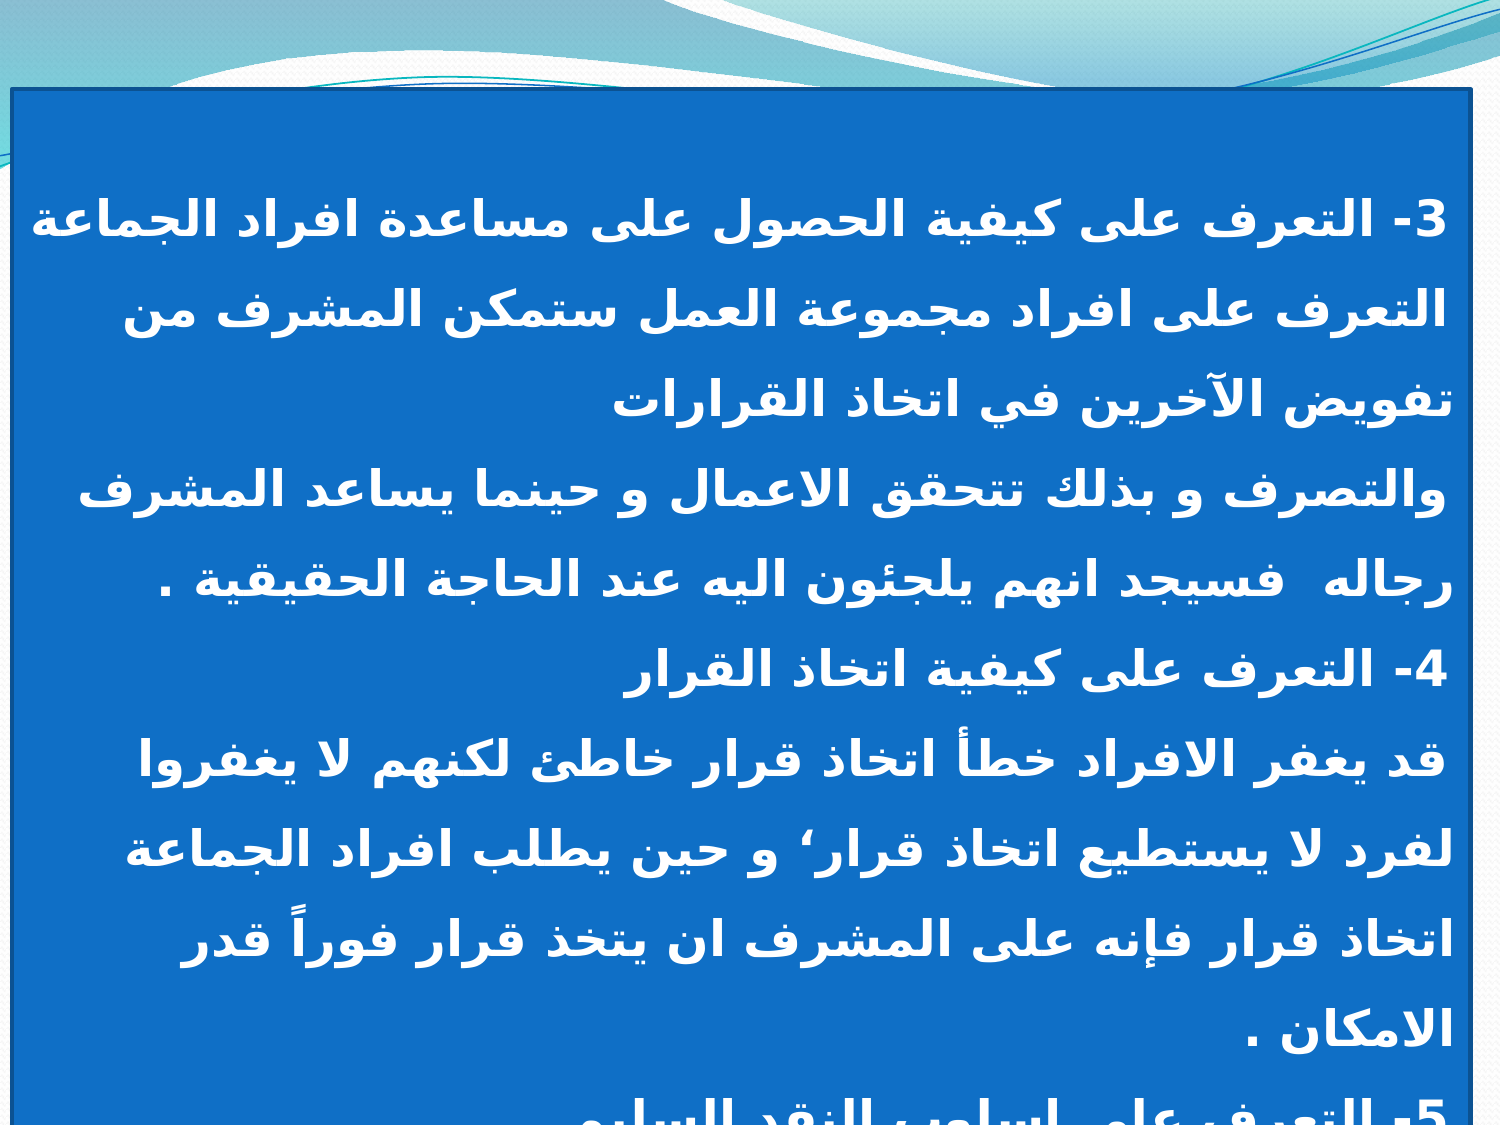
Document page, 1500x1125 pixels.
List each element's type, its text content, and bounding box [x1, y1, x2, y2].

text_box 3- التعرف على كيفية الحصول على مساعدة افراد الجماعة التعرف على افراد مجموعة العمل ستمكن المشرف من تفويض الآخرين في اتخاذ القرارات والتصرف و بذلك تتحقق الاعمال و حينما يساعد المشرف رجاله فسيجد انهم يلجئون اليه عند الحاجة الحقيقية . 4- التعرف على كيفية اتخاذ القرار قد يغفر الافراد خطأ اتخاذ قرار خاطئ لكنهم لا يغفروا لفرد لا يستطيع اتخاذ قرار‘ و حين يطلب افراد الجماعة اتخاذ قرار فإنه على المشرف ان يتخذ قرار فوراً قدر الامكان . 5- التعرف على اسلوب النقد السليم المدح يجب ان يكون علانية قدر الامكان ‘ و على العكس فالنقد او التأنيب يجب ان يتم في الخلفاء . [10, 87, 1473, 1125]
